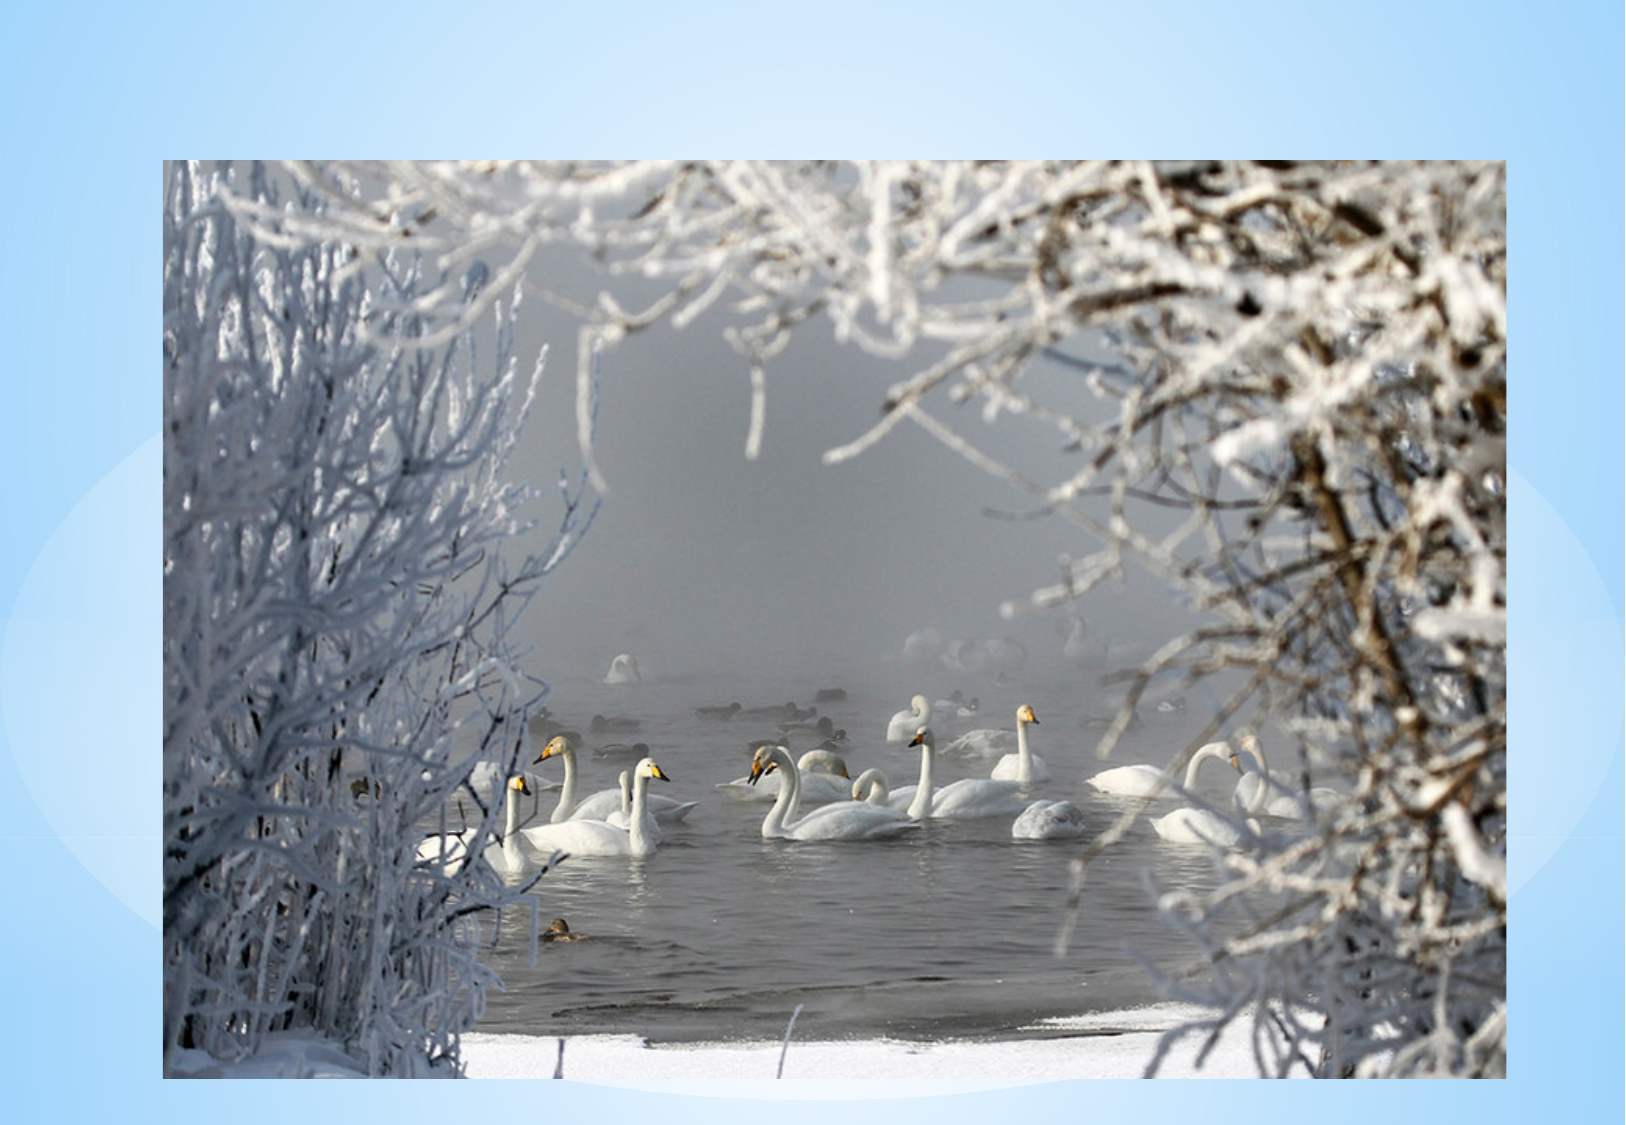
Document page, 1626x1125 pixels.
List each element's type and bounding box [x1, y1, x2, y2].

picture [162, 160, 1507, 1079]
